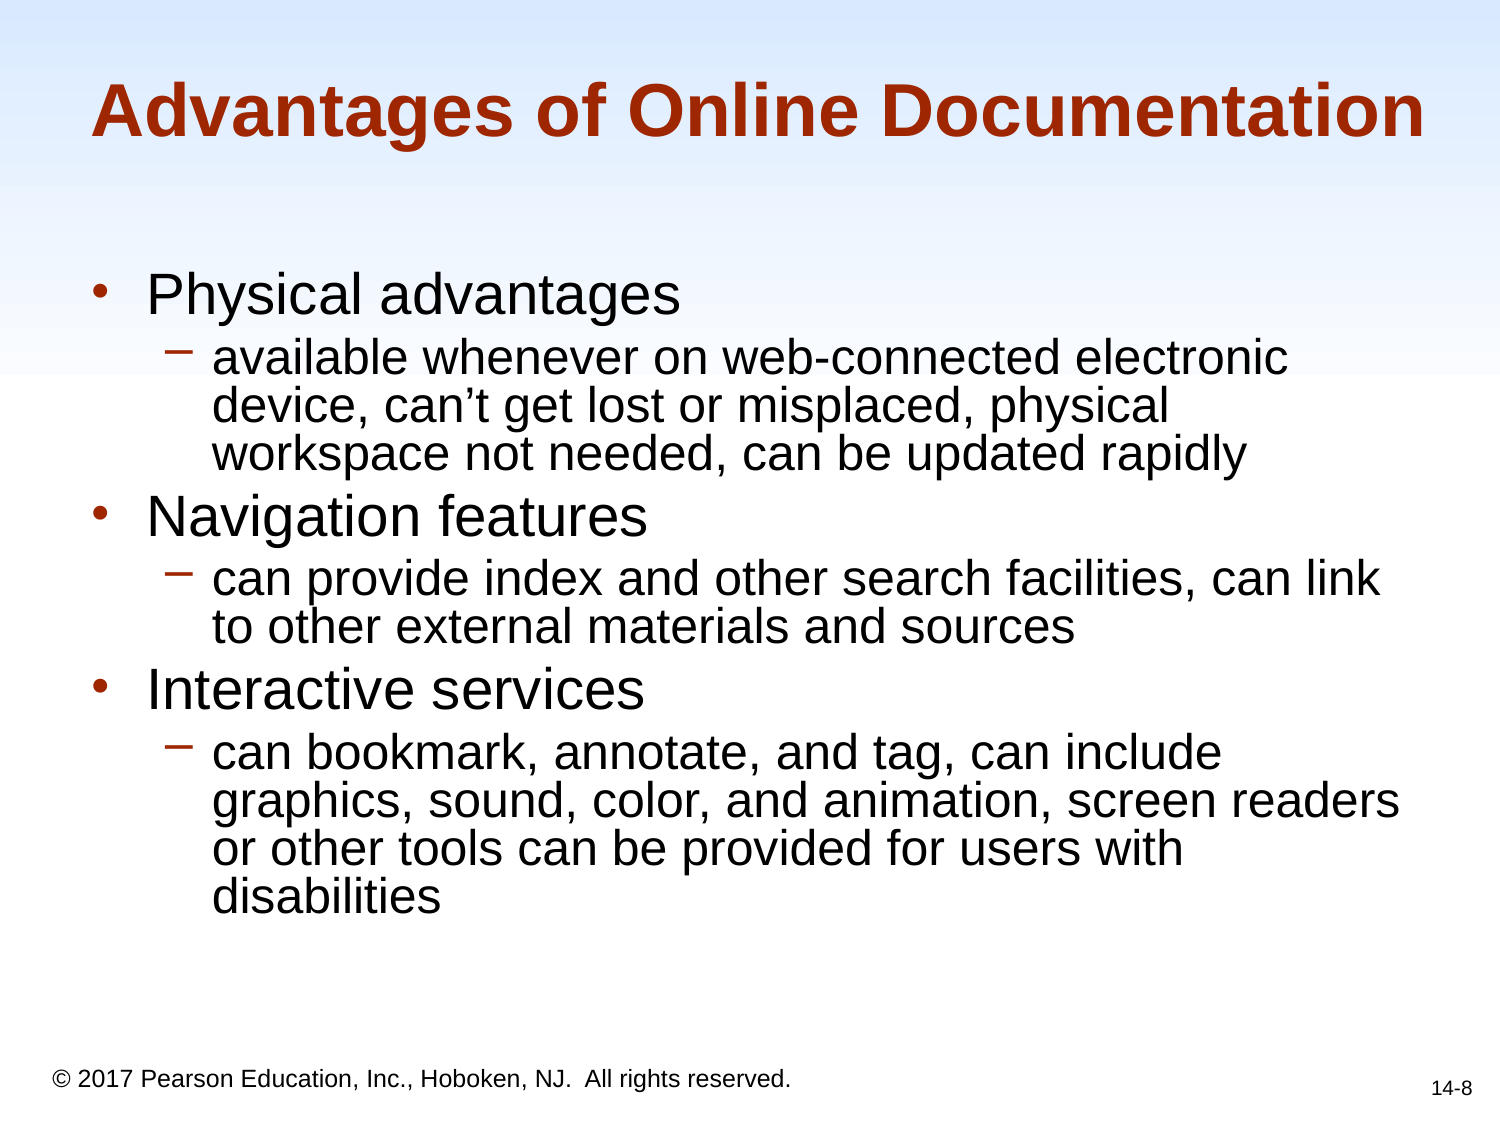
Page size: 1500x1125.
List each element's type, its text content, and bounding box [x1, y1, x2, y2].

slide_number 14-8 [1174, 1049, 1488, 1125]
title Advantages of Online Documentation [75, 12, 1488, 200]
text_box Physical advantages available whenever on web-connected electronic device, can’t get lost or misplaced, physical workspace not needed, can be updated rapidly Navigation features can provide index and other search facilities, can link to other external materials and sources Interactive services can bookmark, annotate, and tag, can include graphics, sound, color, and animation, screen readers or other tools can be provided for users with disabilities [74, 262, 1425, 1063]
